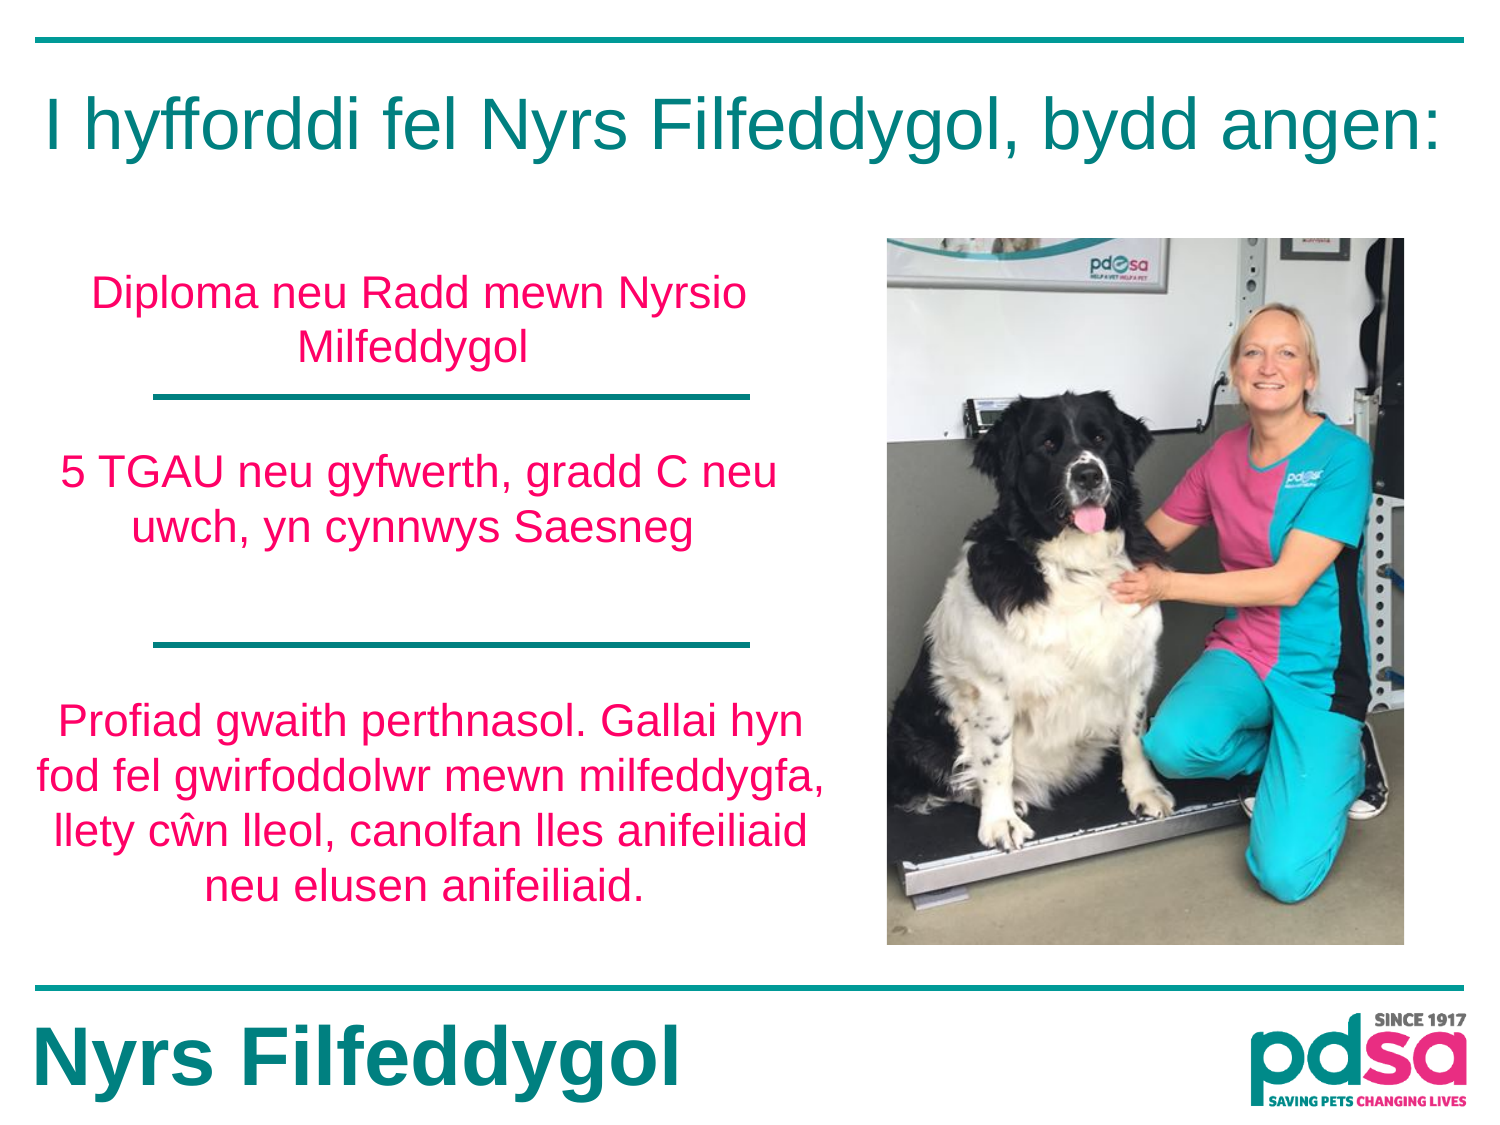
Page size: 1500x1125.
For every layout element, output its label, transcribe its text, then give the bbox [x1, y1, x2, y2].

picture [1245, 1007, 1471, 1111]
text_box Profiad gwaith perthnasol. Gallai hyn fod fel gwirfoddolwr mewn milfeddygfa, llety cŵn lleol, canolfan lles anifeiliaid neu elusen anifeiliaid. [17, 683, 846, 919]
picture [886, 237, 1405, 945]
text_box Nyrs Filfeddygol [0, 994, 750, 1110]
text_box I hyfforddi fel Nyrs Filfeddygol, bydd angen: [17, 69, 1471, 172]
text_box 5 TGAU neu gyfwerth, gradd C neu uwch, yn cynnwys Saesneg [40, 433, 798, 614]
text_box Diploma neu Radd mewn Nyrsio Milfeddygol [37, 254, 801, 380]
